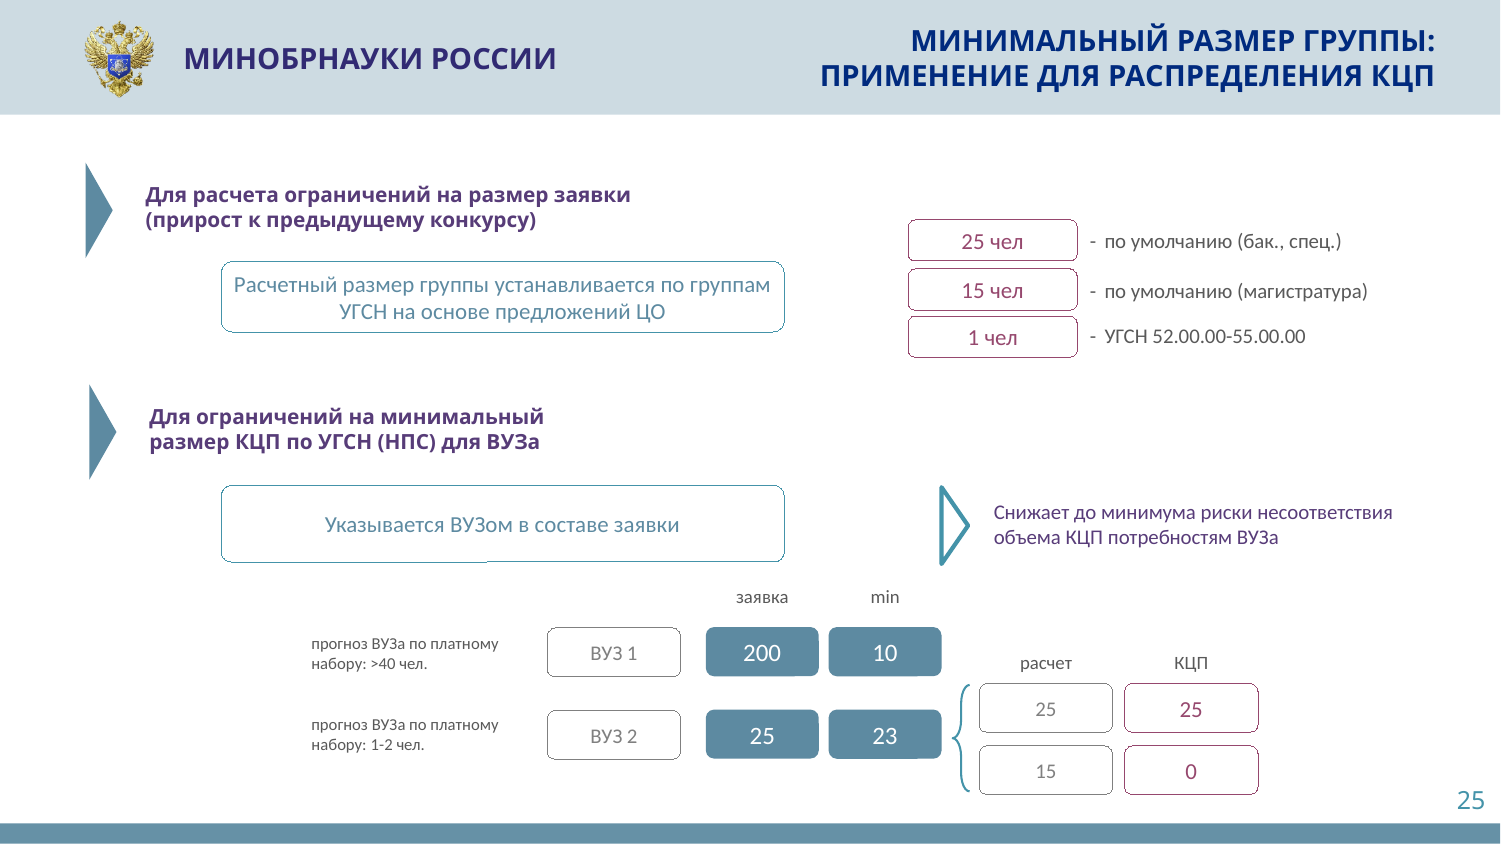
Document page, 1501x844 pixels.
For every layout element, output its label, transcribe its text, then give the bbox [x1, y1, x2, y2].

text_box 25 [1124, 683, 1259, 733]
text_box Указывается ВУЗом в составе заявки [221, 485, 785, 563]
text_box - УГСН 52.00.00-55.00.00 [1079, 312, 1452, 358]
text_box 23 [826, 707, 944, 761]
text_box 25 [1435, 776, 1501, 822]
text_box 15 [979, 745, 1113, 795]
text_box прогноз ВУЗа по платному набору: 1-2 чел. [304, 707, 544, 761]
text_box 25 [979, 683, 1113, 733]
text_box [0, 821, 1501, 844]
text_box 25 [703, 707, 821, 761]
text_box МИНИМАЛЬНЫЙ РАЗМЕР ГРУППЫ: ПРИМЕНЕНИЕ ДЛЯ РАСПРЕДЕЛЕНИЯ КЦП [656, 0, 1451, 115]
picture [82, 19, 155, 98]
text_box 1 чел [908, 316, 1078, 358]
text_box Расчетный размер группы устанавливается по группам УГСН на основе предложений ЦО [221, 261, 785, 333]
text_box 25 чел [908, 219, 1078, 261]
text_box прогноз ВУЗа по платному набору: >40 чел. [303, 626, 544, 680]
text_box - по умолчанию (бак., спец.) [1079, 220, 1452, 261]
text_box Снижает до минимума риски несоответствия объема КЦП потребностям ВУЗа [968, 492, 1430, 566]
text_box [0, 0, 1501, 117]
text_box ВУЗ 2 [547, 710, 681, 760]
text_box - по умолчанию (магистратура) [1079, 269, 1452, 310]
text_box min [827, 574, 944, 619]
text_box 15 чел [908, 268, 1078, 311]
text_box ВУЗ 1 [547, 627, 681, 677]
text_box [85, 162, 693, 259]
text_box КЦП [1133, 648, 1250, 676]
text_box 10 [826, 624, 944, 679]
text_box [89, 384, 697, 480]
text_box [951, 684, 970, 793]
text_box [939, 485, 968, 566]
text_box заявка [704, 574, 821, 619]
text_box МИНОБРНАУКИ РОССИИ [168, 19, 656, 97]
text_box 0 [1124, 745, 1259, 795]
text_box 200 [703, 624, 821, 679]
text_box расчет [987, 648, 1104, 676]
